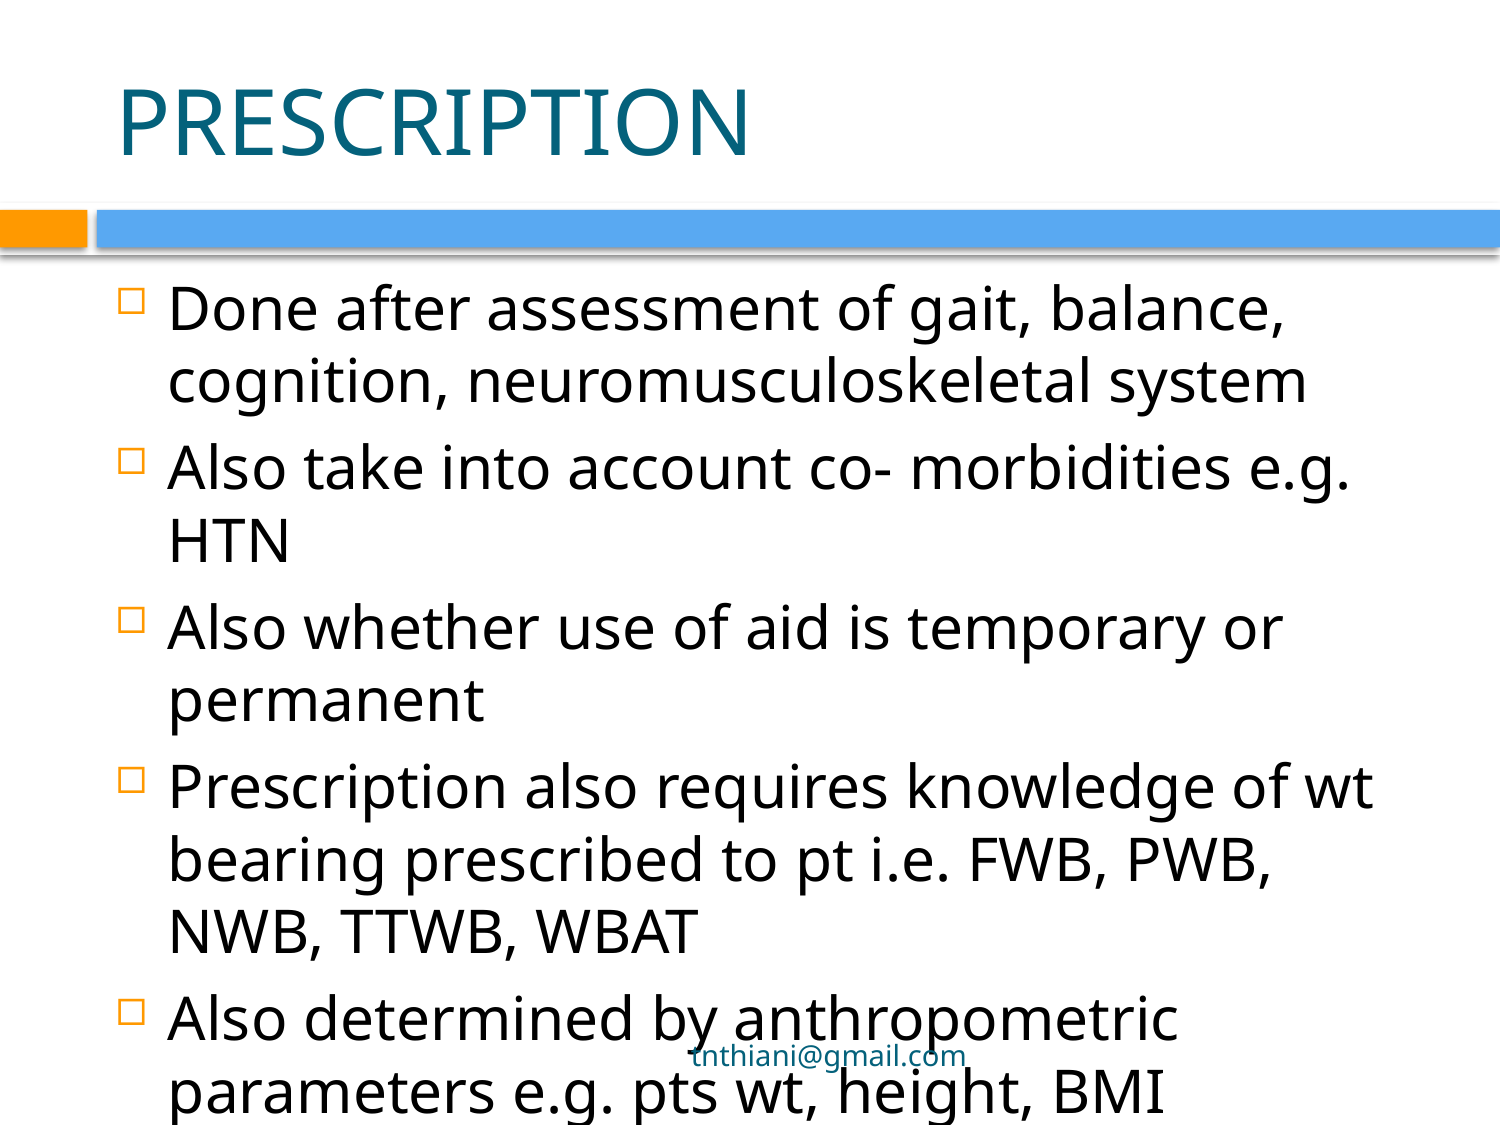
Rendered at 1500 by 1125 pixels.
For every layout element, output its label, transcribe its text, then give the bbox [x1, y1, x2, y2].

list Done after assessment of gait, balance, cognition, neuromusculoskeletal system Also take into account co- morbidities e.g. HTN Also whether use of aid is temporary or permanent Prescription also requires knowledge of wt bearing prescribed to pt i.e. FWB, PWB, NWB, TTWB, WBAT Also determined by anthropometric parameters e.g. pts wt, height, BMI [100, 262, 1439, 1001]
title PRESCRIPTION [100, 37, 1439, 201]
footer tnthiani@gmail.com [99, 1025, 990, 1085]
